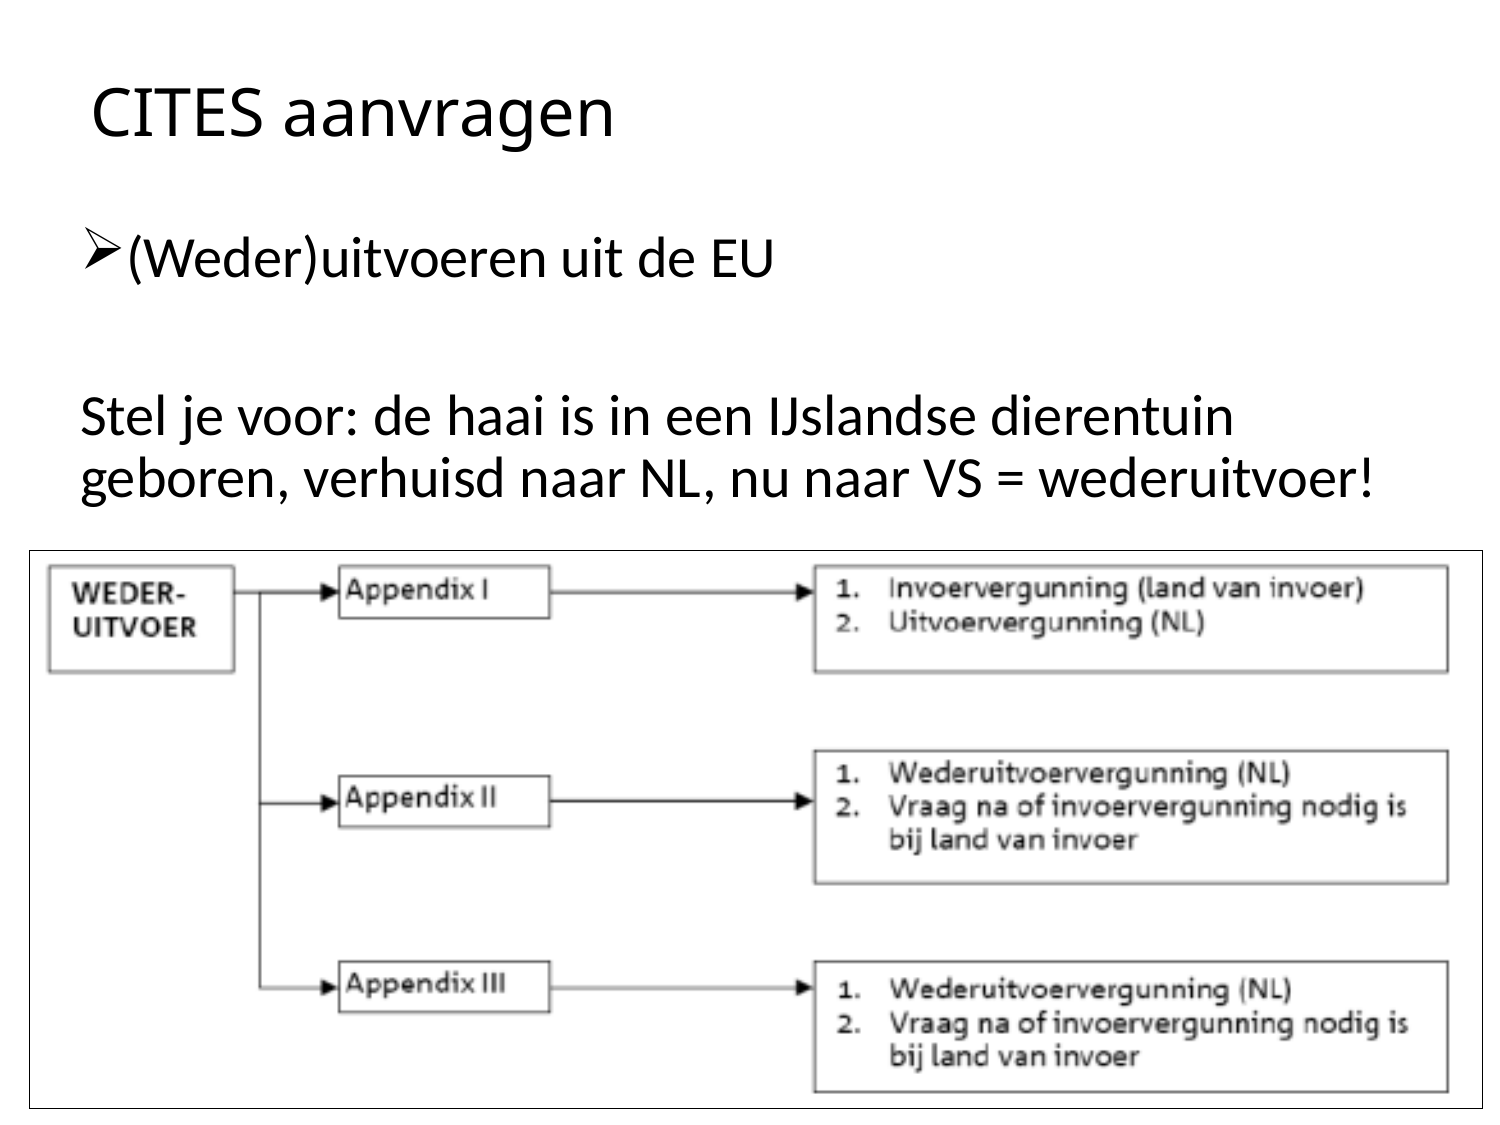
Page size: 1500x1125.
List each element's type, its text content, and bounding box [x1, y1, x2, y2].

title CITES aanvragen [75, 45, 1425, 185]
picture [29, 550, 1483, 1109]
list (Weder)uitvoeren uit de EU Stel je voor: de haai is in een IJslandse dierentuin geboren, verhuisd naar NL, nu naar VS = wederuitvoer! [64, 219, 1415, 550]
